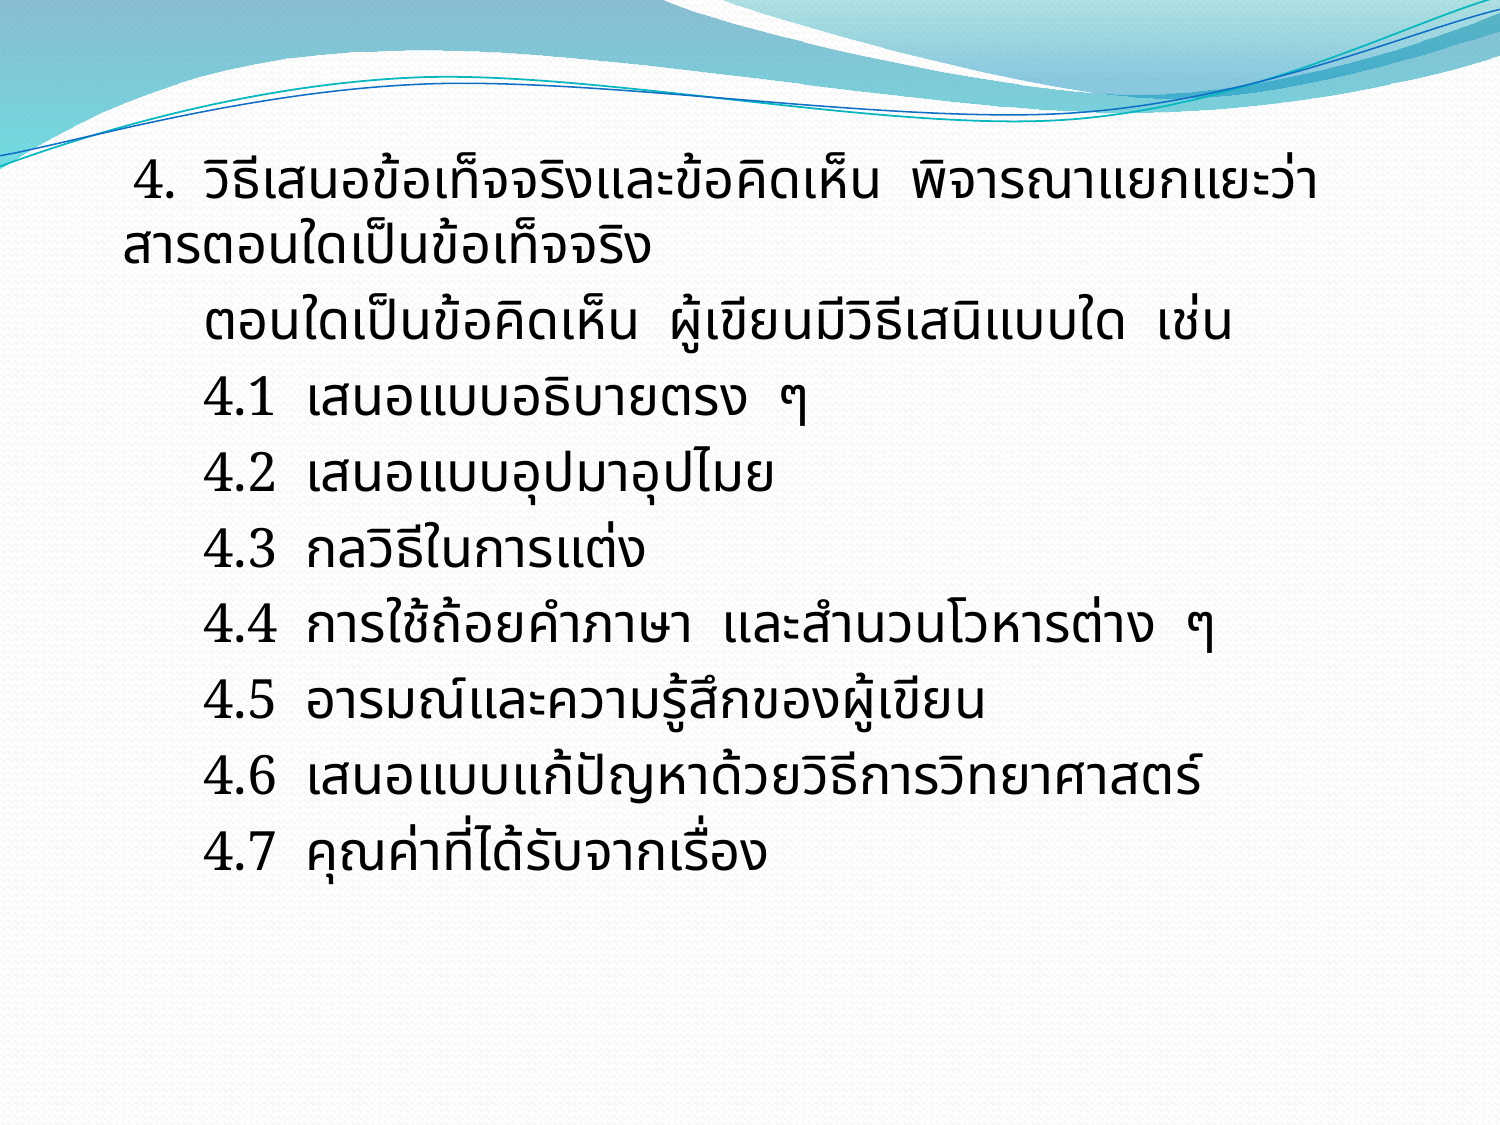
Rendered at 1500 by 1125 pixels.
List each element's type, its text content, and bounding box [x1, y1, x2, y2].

list 4. วิธีเสนอข้อเท็จจริงและข้อคิดเห็น พิจารณาแยกแยะว่าสารตอนใดเป็นข้อเท็จจริง ตอนใดเป็นข้อคิดเห็น ผู้เขียนมีวิธีเสนิแบบใด เช่น 4.1 เสนอแบบอธิบายตรง ๆ 4.2 เสนอแบบอุปมาอุปไมย 4.3 กลวิธีในการแต่ง 4.4 การใช้ถ้อยคำภาษา และสำนวนโวหารต่าง ๆ 4.5 อารมณ์และความรู้สึกของผู้เขียน 4.6 เสนอแบบแก้ปัญหาด้วยวิธีการวิทยาศาสตร์ 4.7 คุณค่าที่ได้รับจากเรื่อง [62, 137, 1413, 858]
